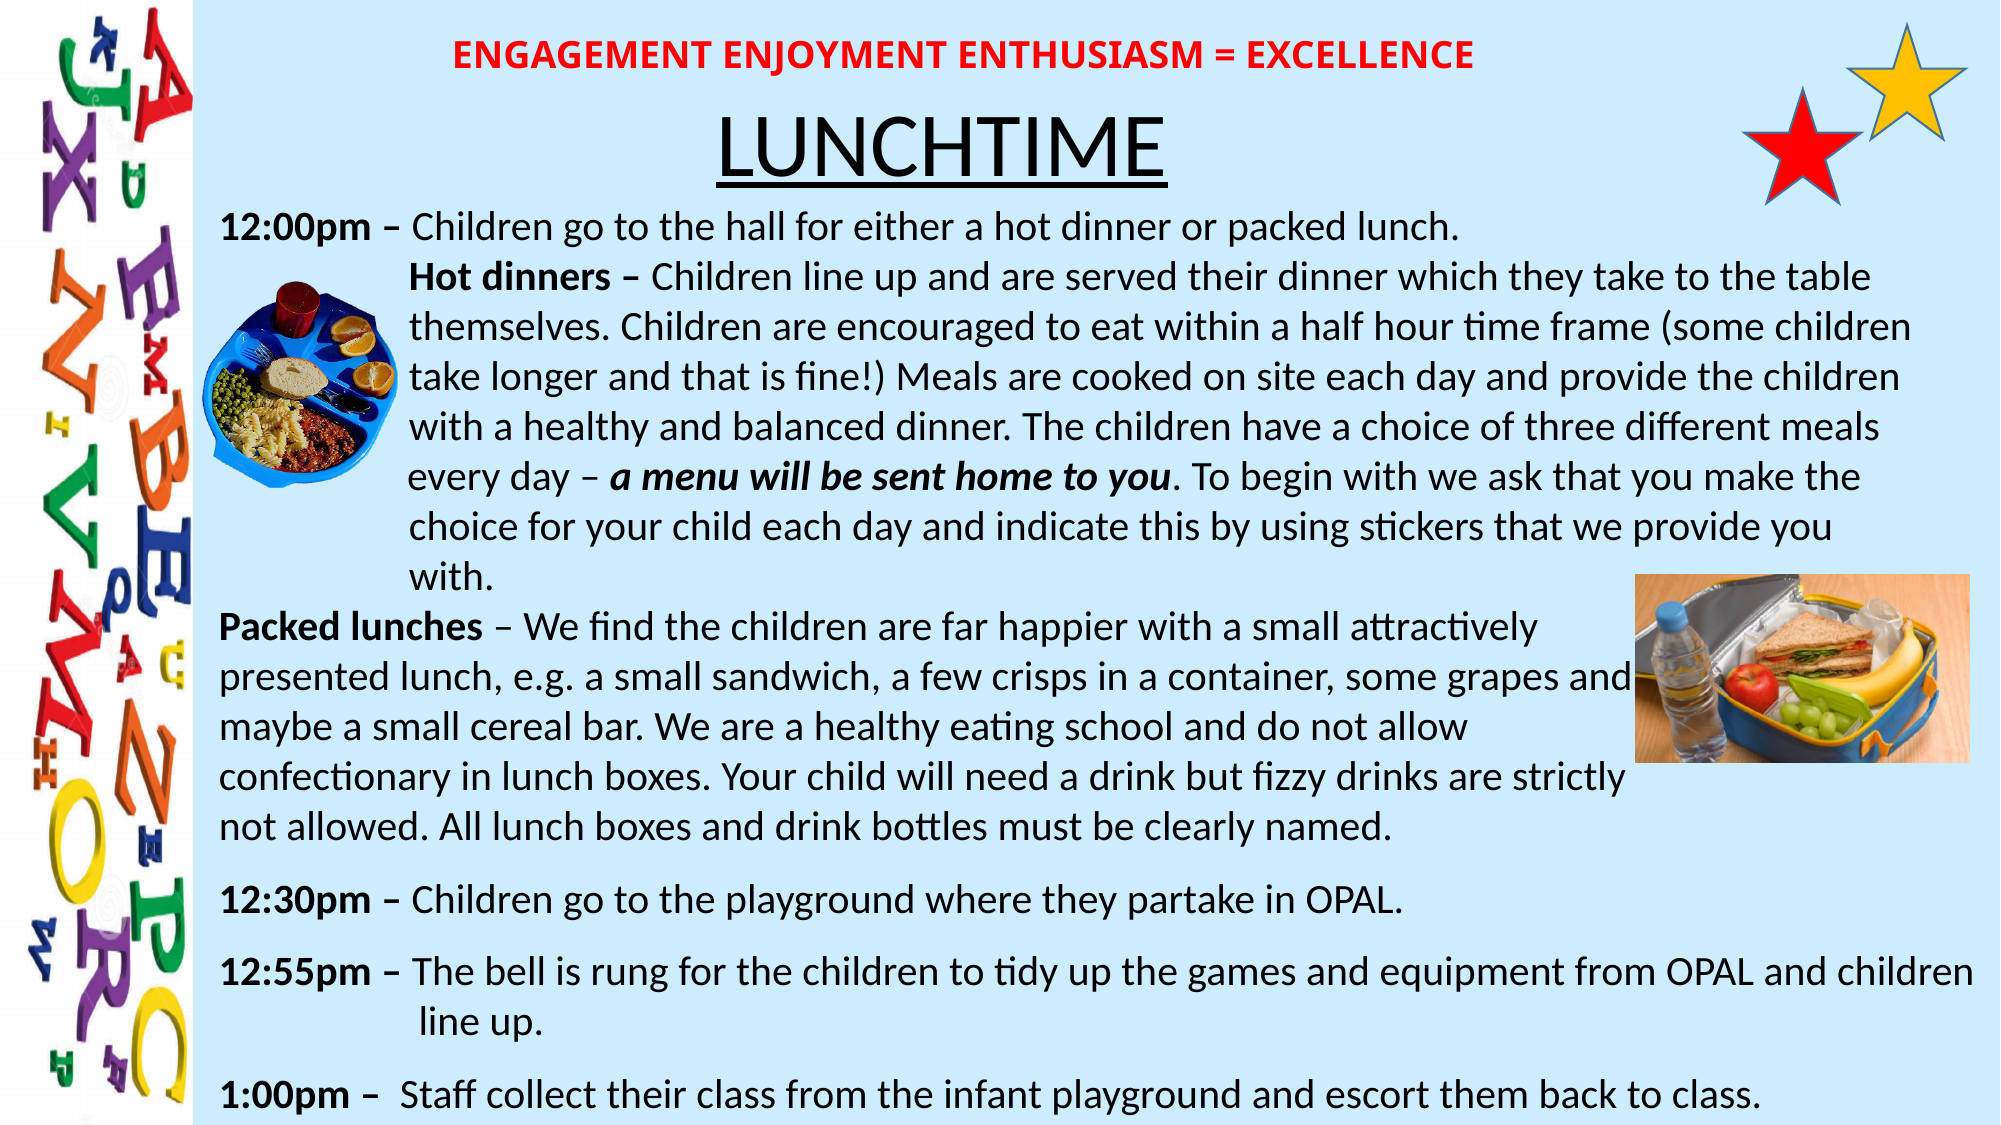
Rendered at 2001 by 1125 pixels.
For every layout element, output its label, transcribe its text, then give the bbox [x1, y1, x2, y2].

text_box [1845, 21, 1969, 142]
picture [0, 0, 659, 1124]
picture [1635, 574, 1970, 763]
text_box LUNCHTIME [701, 84, 1480, 191]
text_box ENGAGEMENT ENJOYMENT ENTHUSIASM = EXCELLENCE [437, 24, 1583, 84]
text_box 12:00pm – Children go to the hall for either a hot dinner or packed lunch. Hot dinners – Children line up and are served their dinner which they take to the table themselves. Children are encouraged to eat within a half hour time frame (some children take longer and that is fine!) Meals are cooked on site each day and provide the children with a healthy and balanced dinner. The children have a choice of three different meals every day – a menu will be sent home to you. To begin with we ask that you make the choice for your child each day and indicate this by using stickers that we provide you with. Packed lunches – We find the children are far happier with a small attractively presented lunch, e.g. a small sandwich, a few crisps in a container, some grapes and maybe a small cereal bar. We are a healthy eating school and do not allow confectionary in lunch boxes. Your child will need a drink but fizzy drinks are strictly not allowed. All lunch boxes and drink bottles must be clearly named. 12:30pm – Children go to the playground where they partake in OPAL. 12:55pm – The bell is rung for the children to tidy up the games and equipment from OPAL and children line up. 1:00pm – Staff collect their class from the infant playground and escort them back to class. [204, 191, 2000, 1124]
text_box [1741, 85, 1865, 207]
